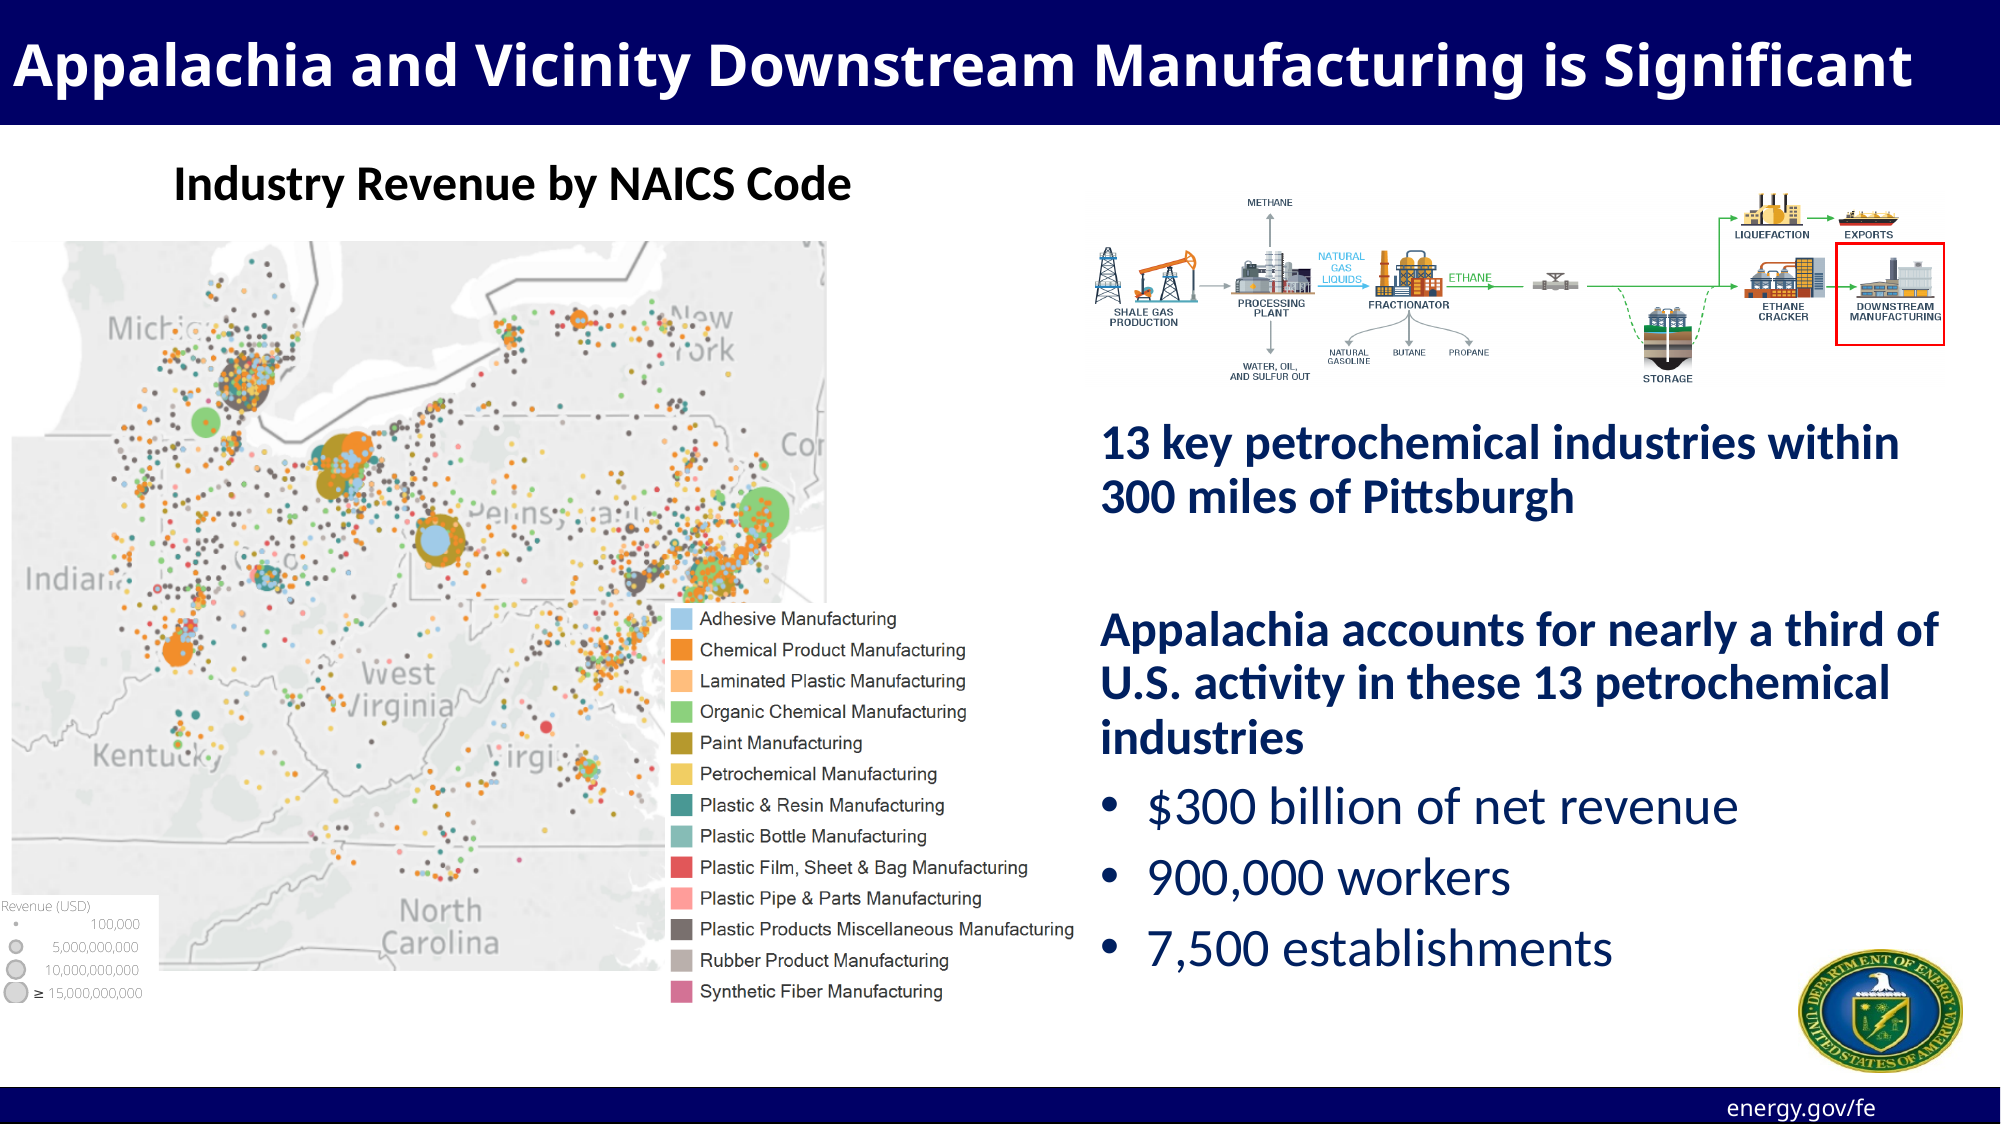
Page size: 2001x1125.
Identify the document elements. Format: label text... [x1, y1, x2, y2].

picture [1798, 1047, 1963, 1073]
text_box Industry Revenue by NAICS Code [158, 143, 1202, 218]
picture [0, 240, 1085, 1026]
list 13 key petrochemical industries within 300 miles of Pittsburgh Appalachia accounts for nearly a third of U.S. activity in these 13 petrochemical industries $300 billion of net revenue 900,000 workers 7,500 establishments [1085, 408, 1988, 1047]
title Appalachia and Vicinity Downstream Manufacturing is Significant [0, 5, 1960, 131]
picture [1084, 189, 1945, 387]
text_box [1069, 253, 1945, 1027]
